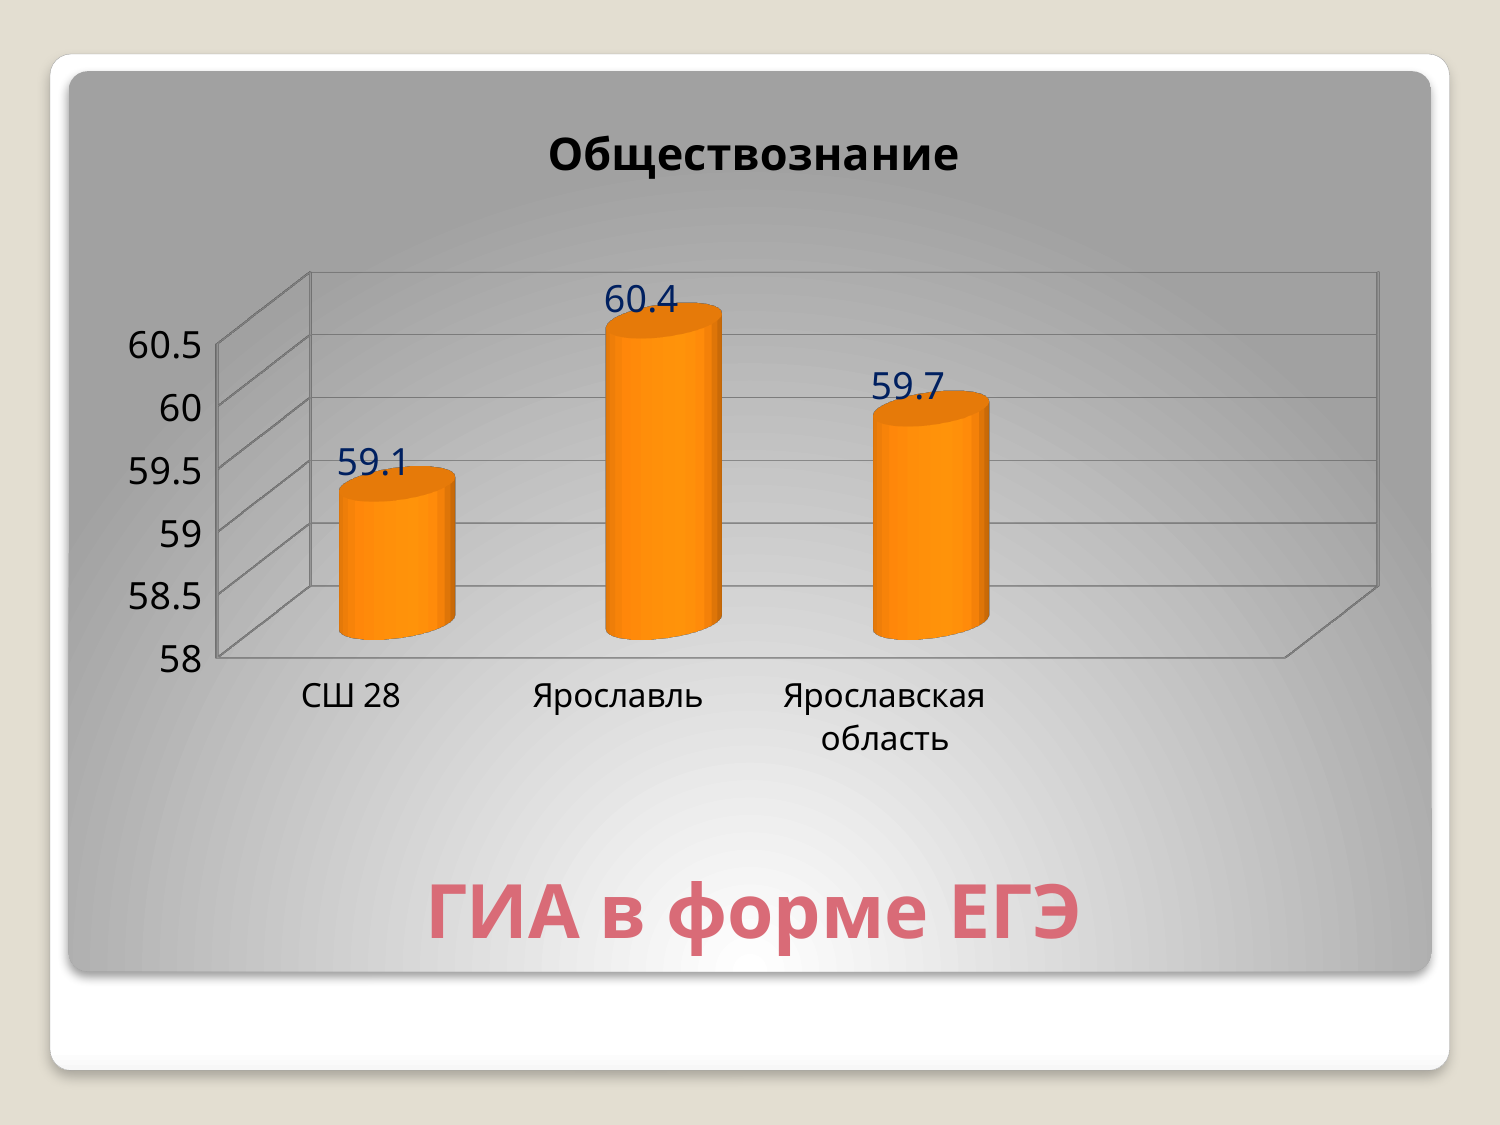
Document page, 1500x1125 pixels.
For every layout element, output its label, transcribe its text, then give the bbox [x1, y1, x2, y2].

title ГИА в форме ЕГЭ [82, 785, 1425, 961]
chart [82, 86, 1426, 775]
